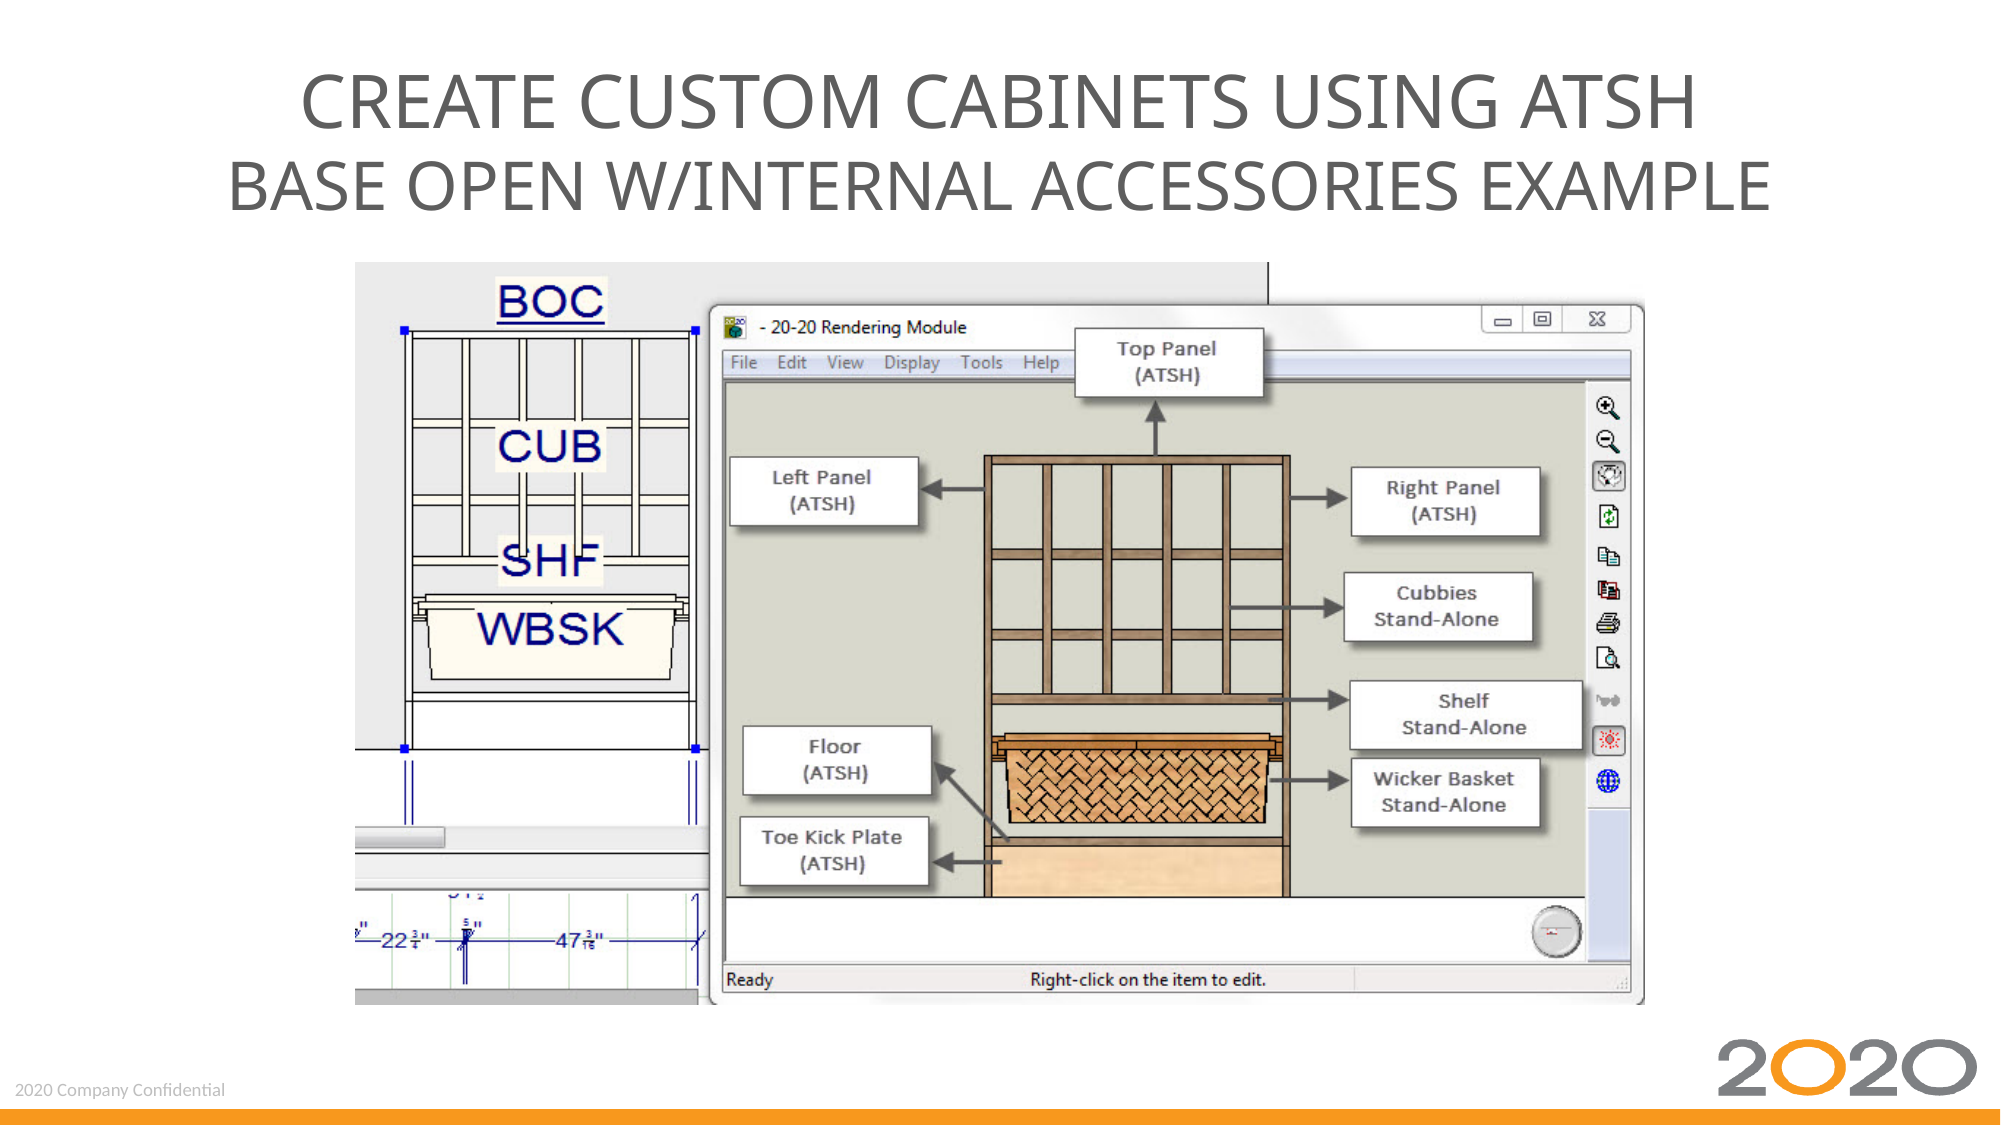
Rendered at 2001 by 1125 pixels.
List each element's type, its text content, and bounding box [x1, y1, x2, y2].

picture [0, 0, 2001, 1125]
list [355, 262, 1645, 1006]
title Create Custom Cabinets using ATSH Base Open w/Internal Accessories Example [99, 45, 1900, 233]
